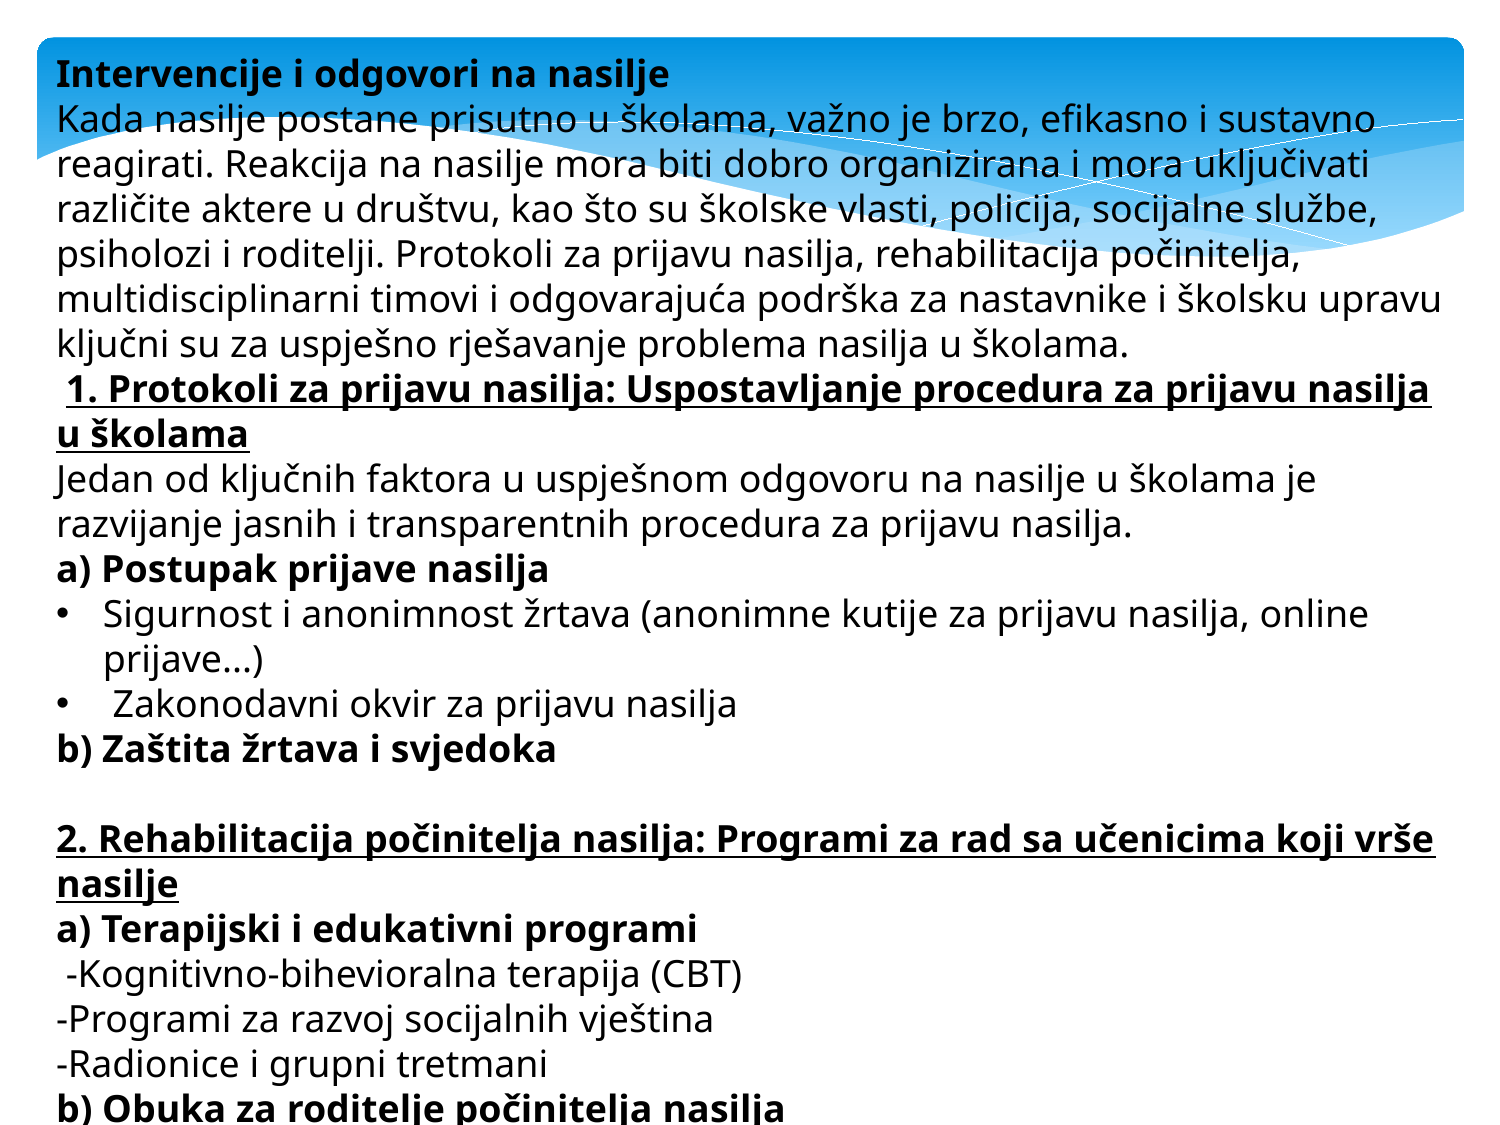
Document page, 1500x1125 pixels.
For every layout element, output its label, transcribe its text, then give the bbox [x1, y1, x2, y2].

text_box Intervencije i odgovori na nasilje Kada nasilje postane prisutno u školama, važno je brzo, efikasno i sustavno reagirati. Reakcija na nasilje mora biti dobro organizirana i mora uključivati različite aktere u društvu, kao što su školske vlasti, policija, socijalne službe, psiholozi i roditelji. Protokoli za prijavu nasilja, rehabilitacija počinitelja, multidisciplinarni timovi i odgovarajuća podrška za nastavnike i školsku upravu ključni su za uspješno rješavanje problema nasilja u školama. 1. Protokoli za prijavu nasilja: Uspostavljanje procedura za prijavu nasilja u školama Jedan od ključnih faktora u uspješnom odgovoru na nasilje u školama je razvijanje jasnih i transparentnih procedura za prijavu nasilja. a) Postupak prijave nasilja Sigurnost i anonimnost žrtava (anonimne kutije za prijavu nasilja, online prijave...) Zakonodavni okvir za prijavu nasilja b) Zaštita žrtava i svjedoka 2. Rehabilitacija počinitelja nasilja: Programi za rad sa učenicima koji vrše nasilje a) Terapijski i edukativni programi -Kognitivno-bihevioralna terapija (CBT) -Programi za razvoj socijalnih vještina -Radionice i grupni tretmani b) Obuka za roditelje počinitelja nasilja [41, 42, 1471, 1125]
